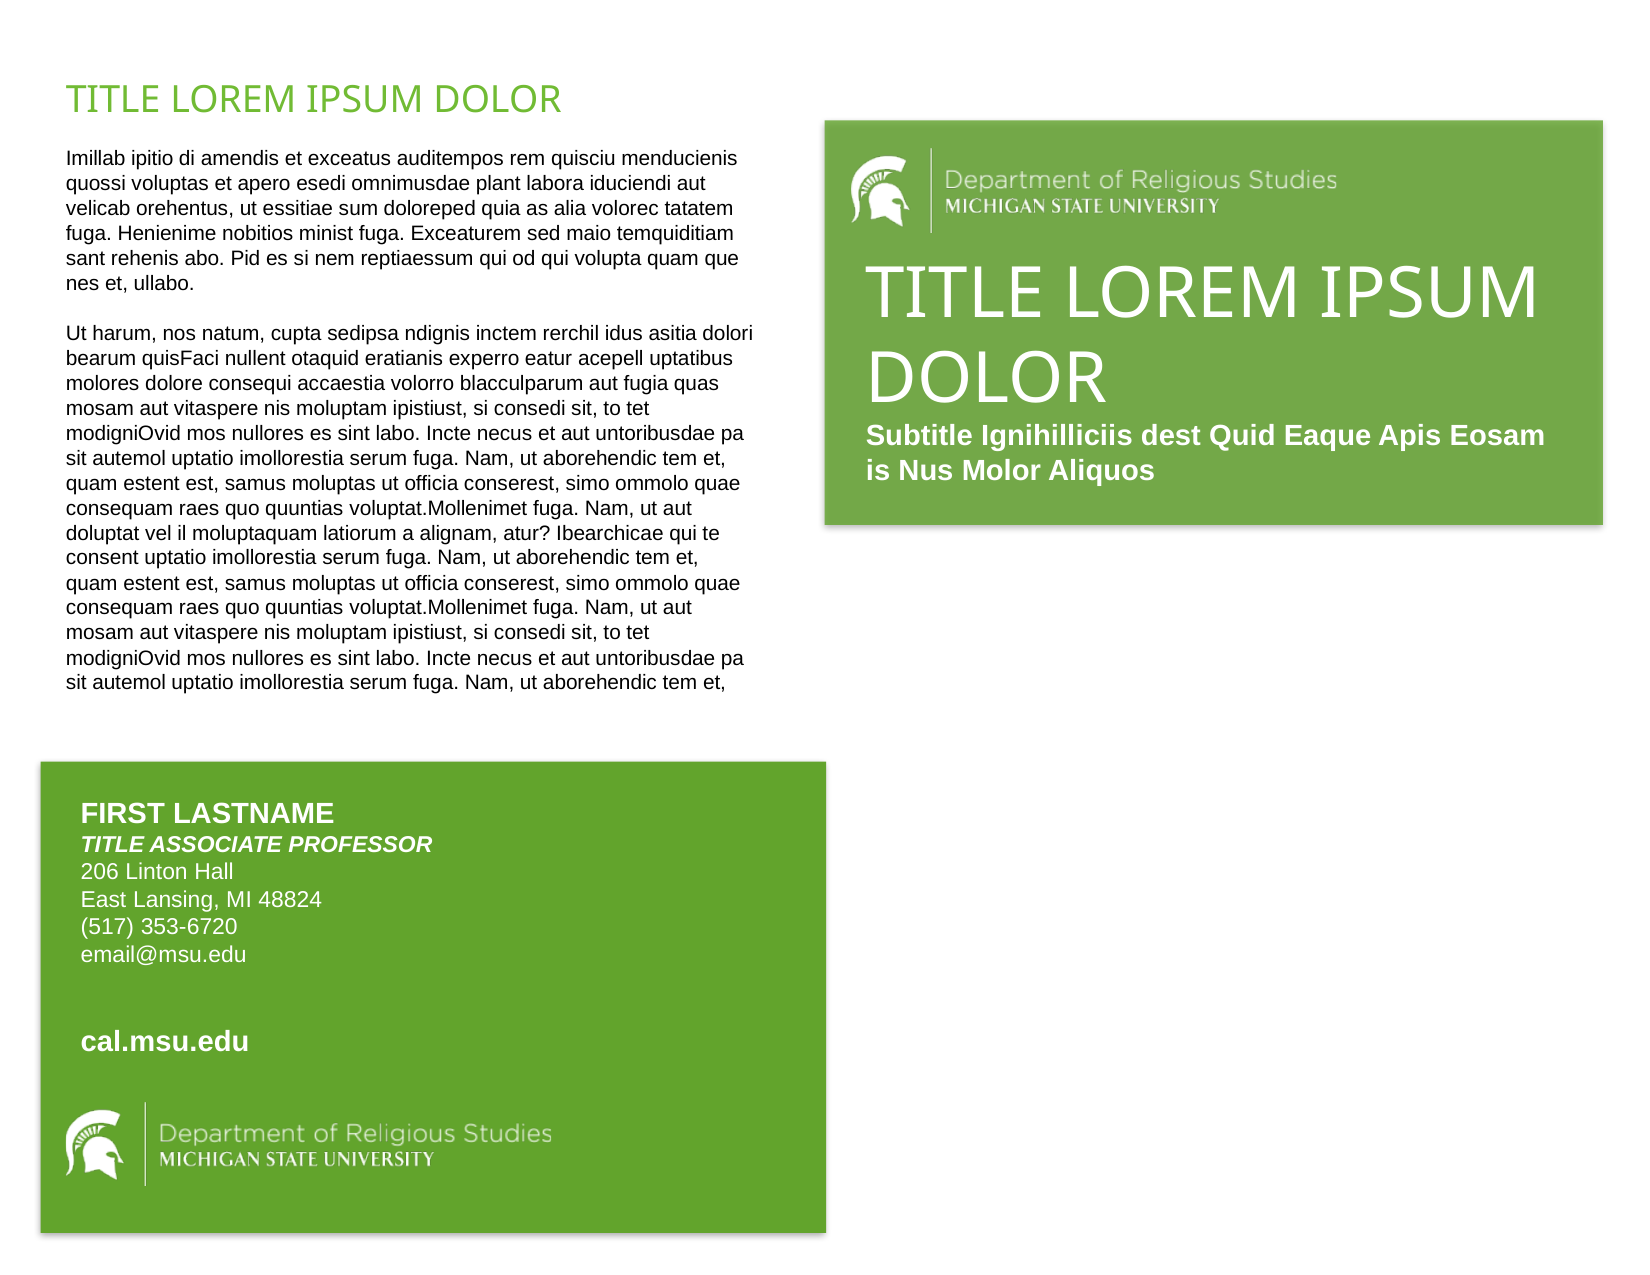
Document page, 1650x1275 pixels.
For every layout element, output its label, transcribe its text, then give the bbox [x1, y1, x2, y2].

picture [65, 1101, 552, 1186]
text_box FIRST LASTNAME TITLE ASSOCIATE PROFESSOR 206 Linton Hall East Lansing, MI 48824 (517) 353-6720 email@msu.edu cal.msu.edu [65, 787, 820, 1092]
text_box [40, 761, 820, 1234]
picture [825, 41, 1604, 1234]
text_box TITLE LOREM IPSUM DOLOR Imillab ipitio di amendis et exceatus auditempos rem quisciu menducienis quossi voluptas et apero esedi omnimusdae plant labora iduciendi aut velicab orehentus, ut essitiae sum doloreped quia as alia volorec tatatem fuga. Henienime nobitios minist fuga. Exceaturem sed maio temquiditiam sant rehenis abo. Pid es si nem reptiaessum qui od qui volupta quam que nes et, ullabo. Ut harum, nos natum, cupta sedipsa ndignis inctem rerchil idus asitia dolori bearum quisFaci nullent otaquid eratianis experro eatur acepell uptatibus molores dolore consequi accaestia volorro blacculparum aut fugia quas mosam aut vitaspere nis moluptam ipistiust, si consedi sit, to tet modigniOvid mos nullores es sint labo. Incte necus et aut untoribusdae pa sit autemol uptatio imollorestia serum fuga. Nam, ut aborehendic tem et, quam estent est, samus moluptas ut officia conserest, simo ommolo quae consequam raes quo quuntias voluptat.Mollenimet fuga. Nam, ut aut doluptat vel il moluptaquam latiorum a alignam, atur? Ibearchicae qui te consent uptatio imollorestia serum fuga. Nam, ut aborehendic tem et, quam estent est, samus moluptas ut officia conserest, simo ommolo quae consequam raes quo quuntias voluptat.Mollenimet fuga. Nam, ut aut mosam aut vitaspere nis moluptam ipistiust, si consedi sit, to tet modigniOvid mos nullores es sint labo. Incte necus et aut untoribusdae pa sit autemol uptatio imollorestia serum fuga. Nam, ut aborehendic tem et, [51, 67, 769, 702]
